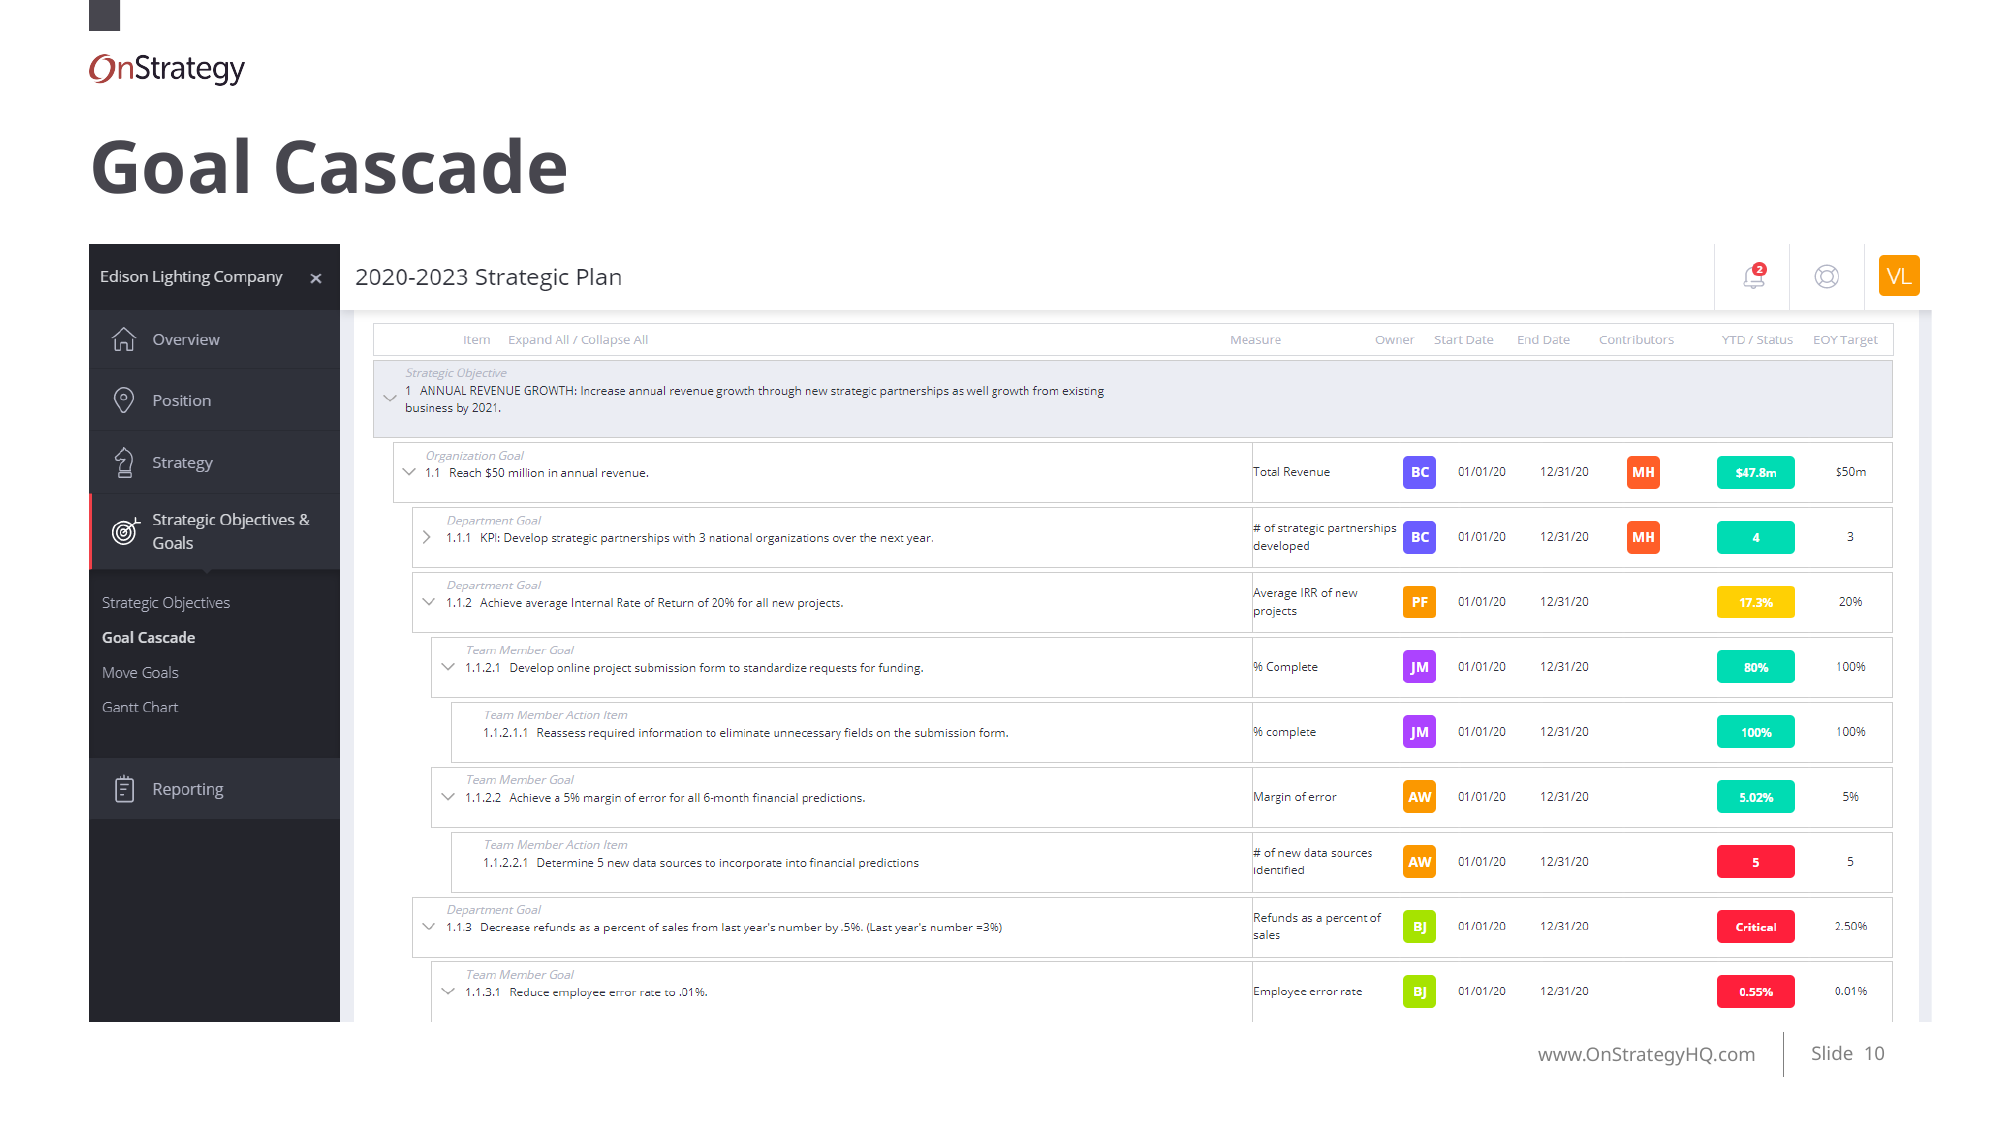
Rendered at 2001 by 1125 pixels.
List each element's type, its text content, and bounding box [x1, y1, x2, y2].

picture [89, 244, 1932, 1022]
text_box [89, 0, 245, 86]
text_box Goal Cascade [89, 103, 1961, 208]
